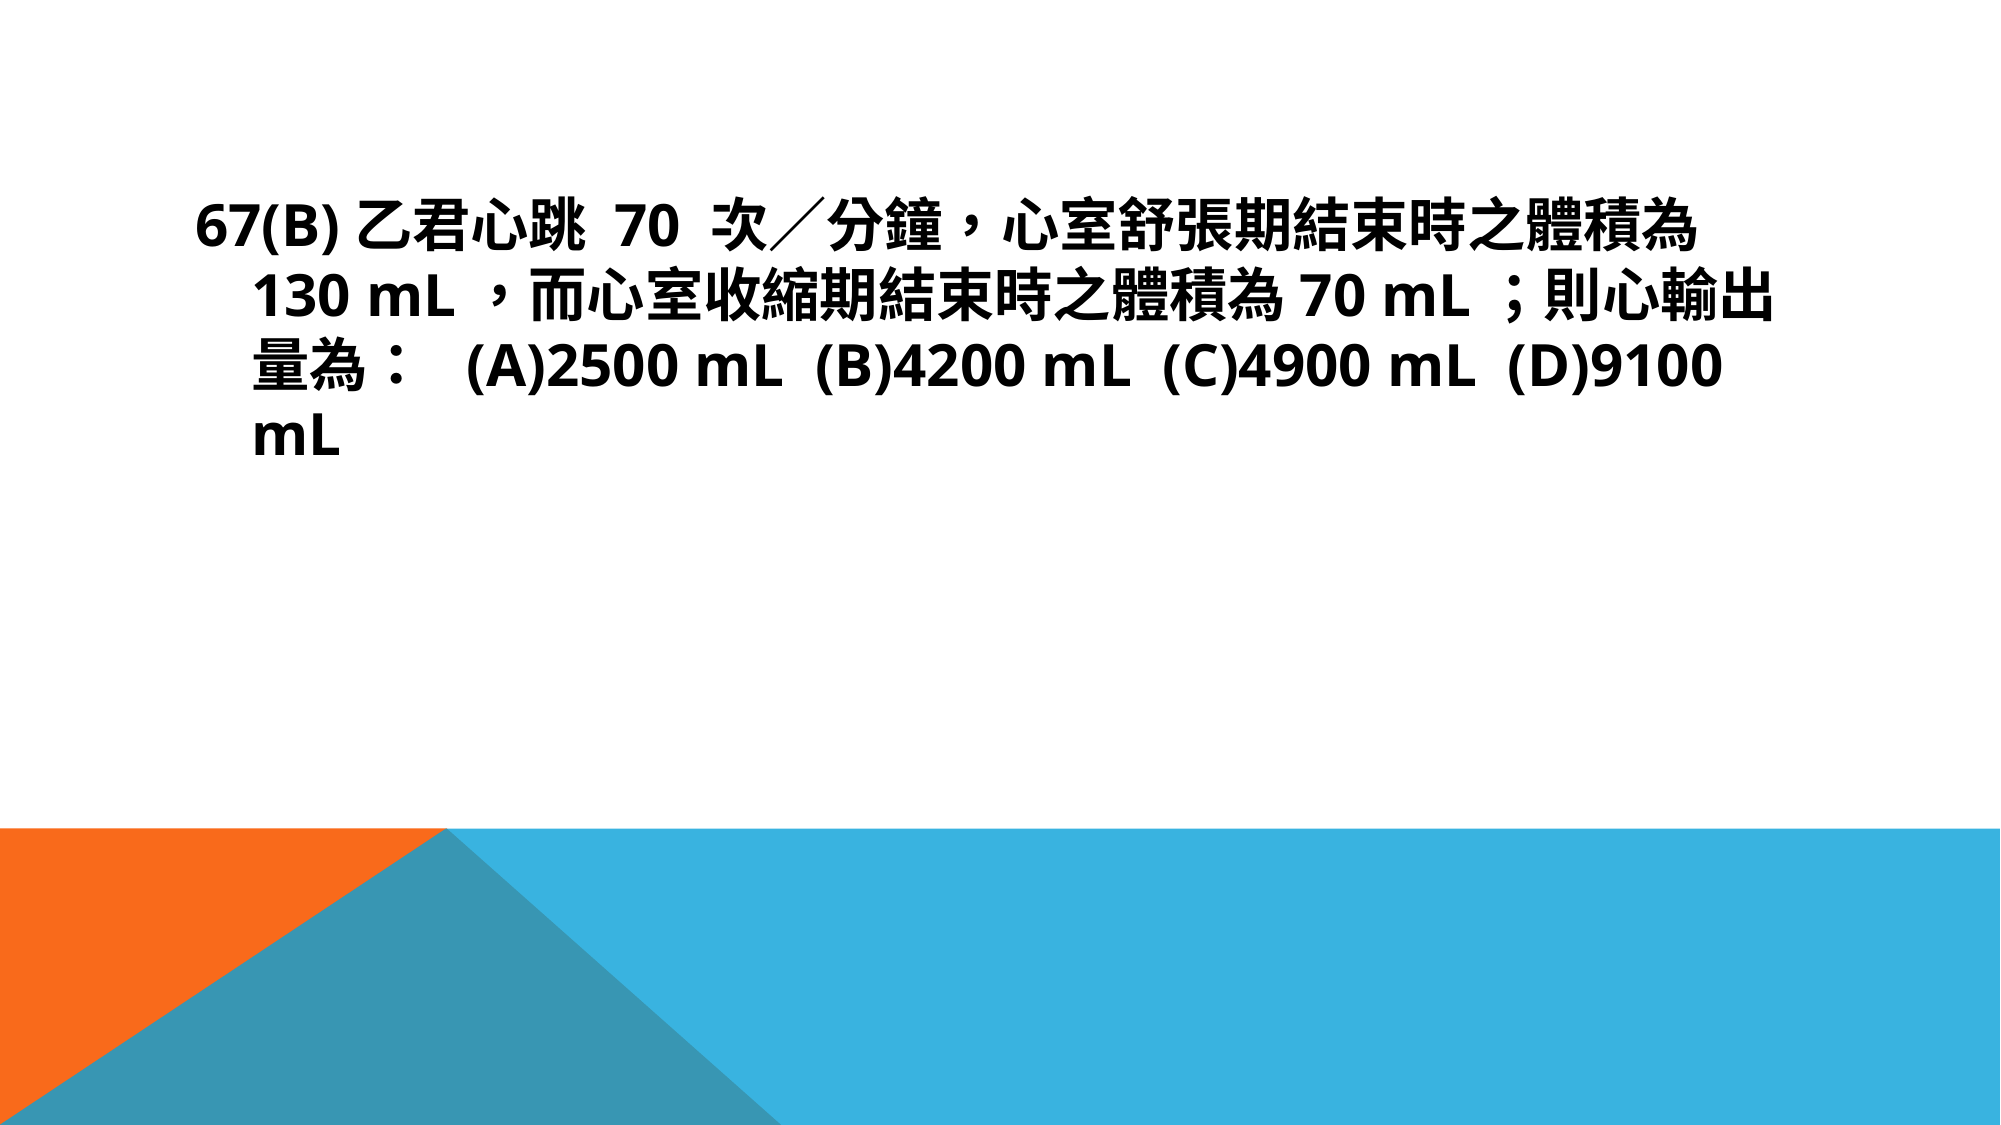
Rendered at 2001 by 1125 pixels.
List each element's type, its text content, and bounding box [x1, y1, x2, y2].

list 67(B)乙君心跳 70 次／分鐘，心室舒張期結束時之體積為130 mL，而心室收縮期結束時之體積為70 mL；則心輸出量為： (A)2500 mL (B)4200 mL (C)4900 mL (D)9100 mL [180, 180, 1825, 768]
